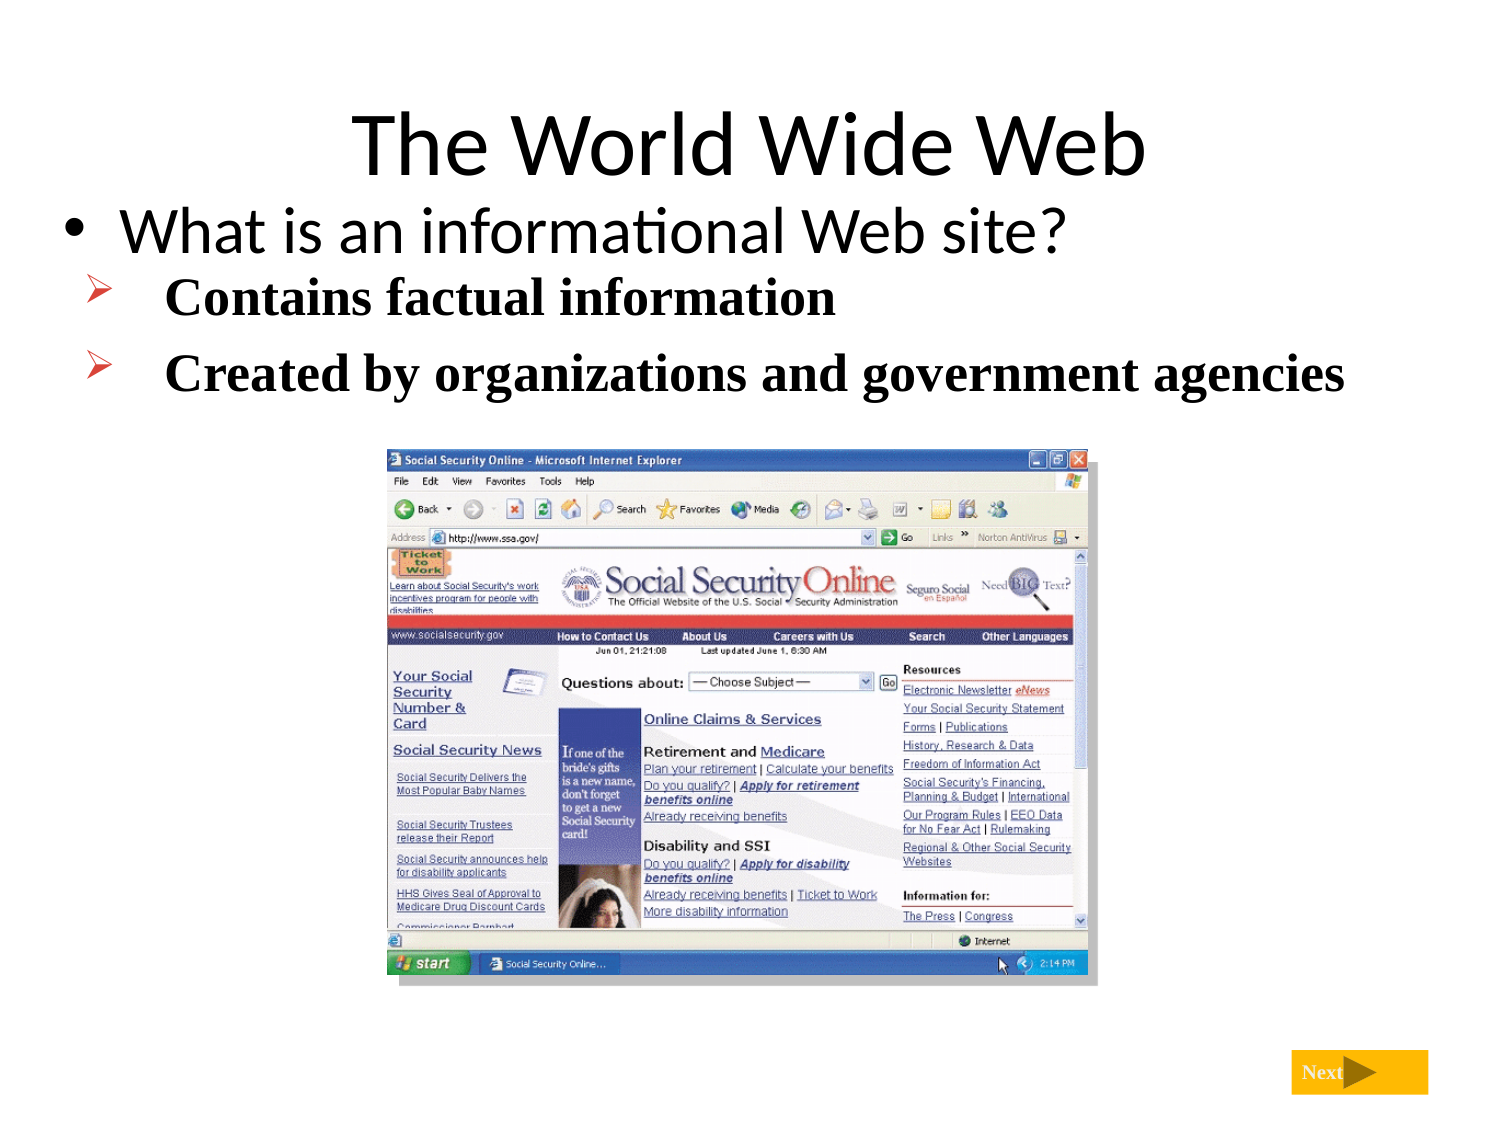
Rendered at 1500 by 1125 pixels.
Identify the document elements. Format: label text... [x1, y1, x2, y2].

picture [387, 449, 1088, 976]
text_box Contains factual information Created by organizations and government agencies [49, 253, 1459, 500]
title The World Wide Web [75, 45, 1425, 178]
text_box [1286, 1049, 1429, 1095]
picture [1041, 960, 1052, 967]
list What is an informational Web site? [47, 178, 1457, 288]
picture [1055, 960, 1075, 966]
